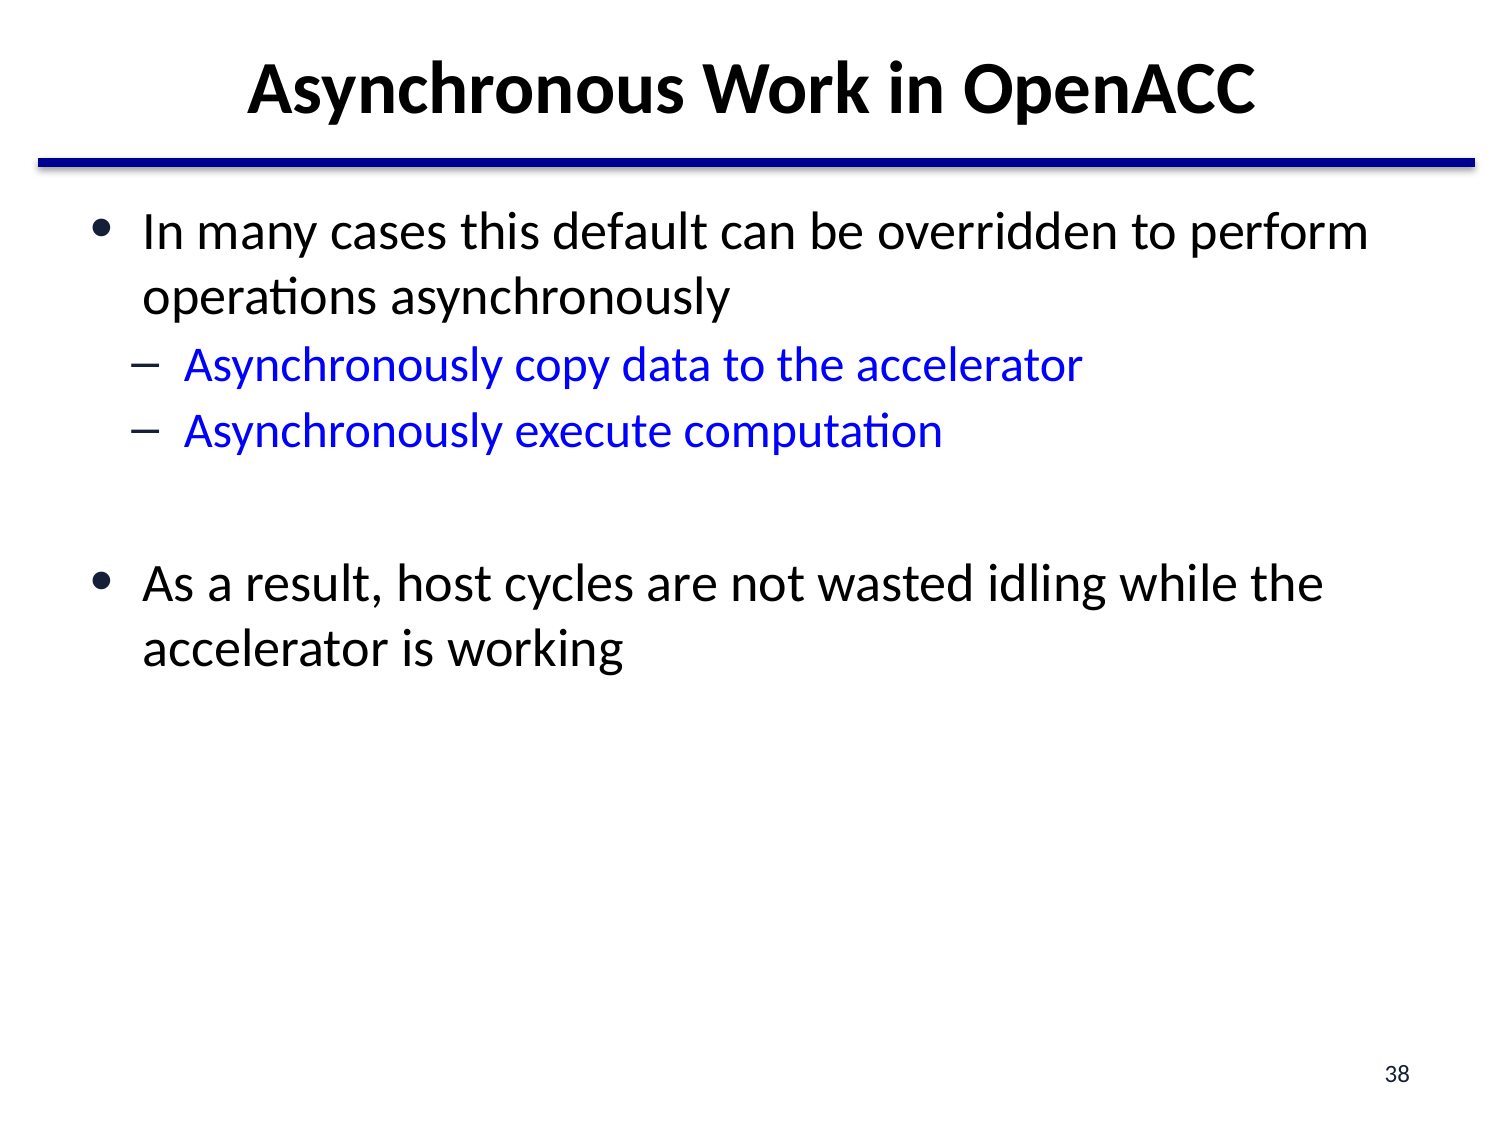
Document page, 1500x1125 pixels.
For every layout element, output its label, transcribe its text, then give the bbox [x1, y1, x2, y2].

list In many cases this default can be overridden to perform operations asynchronously Asynchronously copy data to the accelerator Asynchronously execute computation As a result, host cycles are not wasted idling while the accelerator is working [75, 187, 1475, 1043]
title Asynchronous Work in OpenACC [77, 24, 1428, 143]
slide_number 38 [1074, 1042, 1425, 1103]
